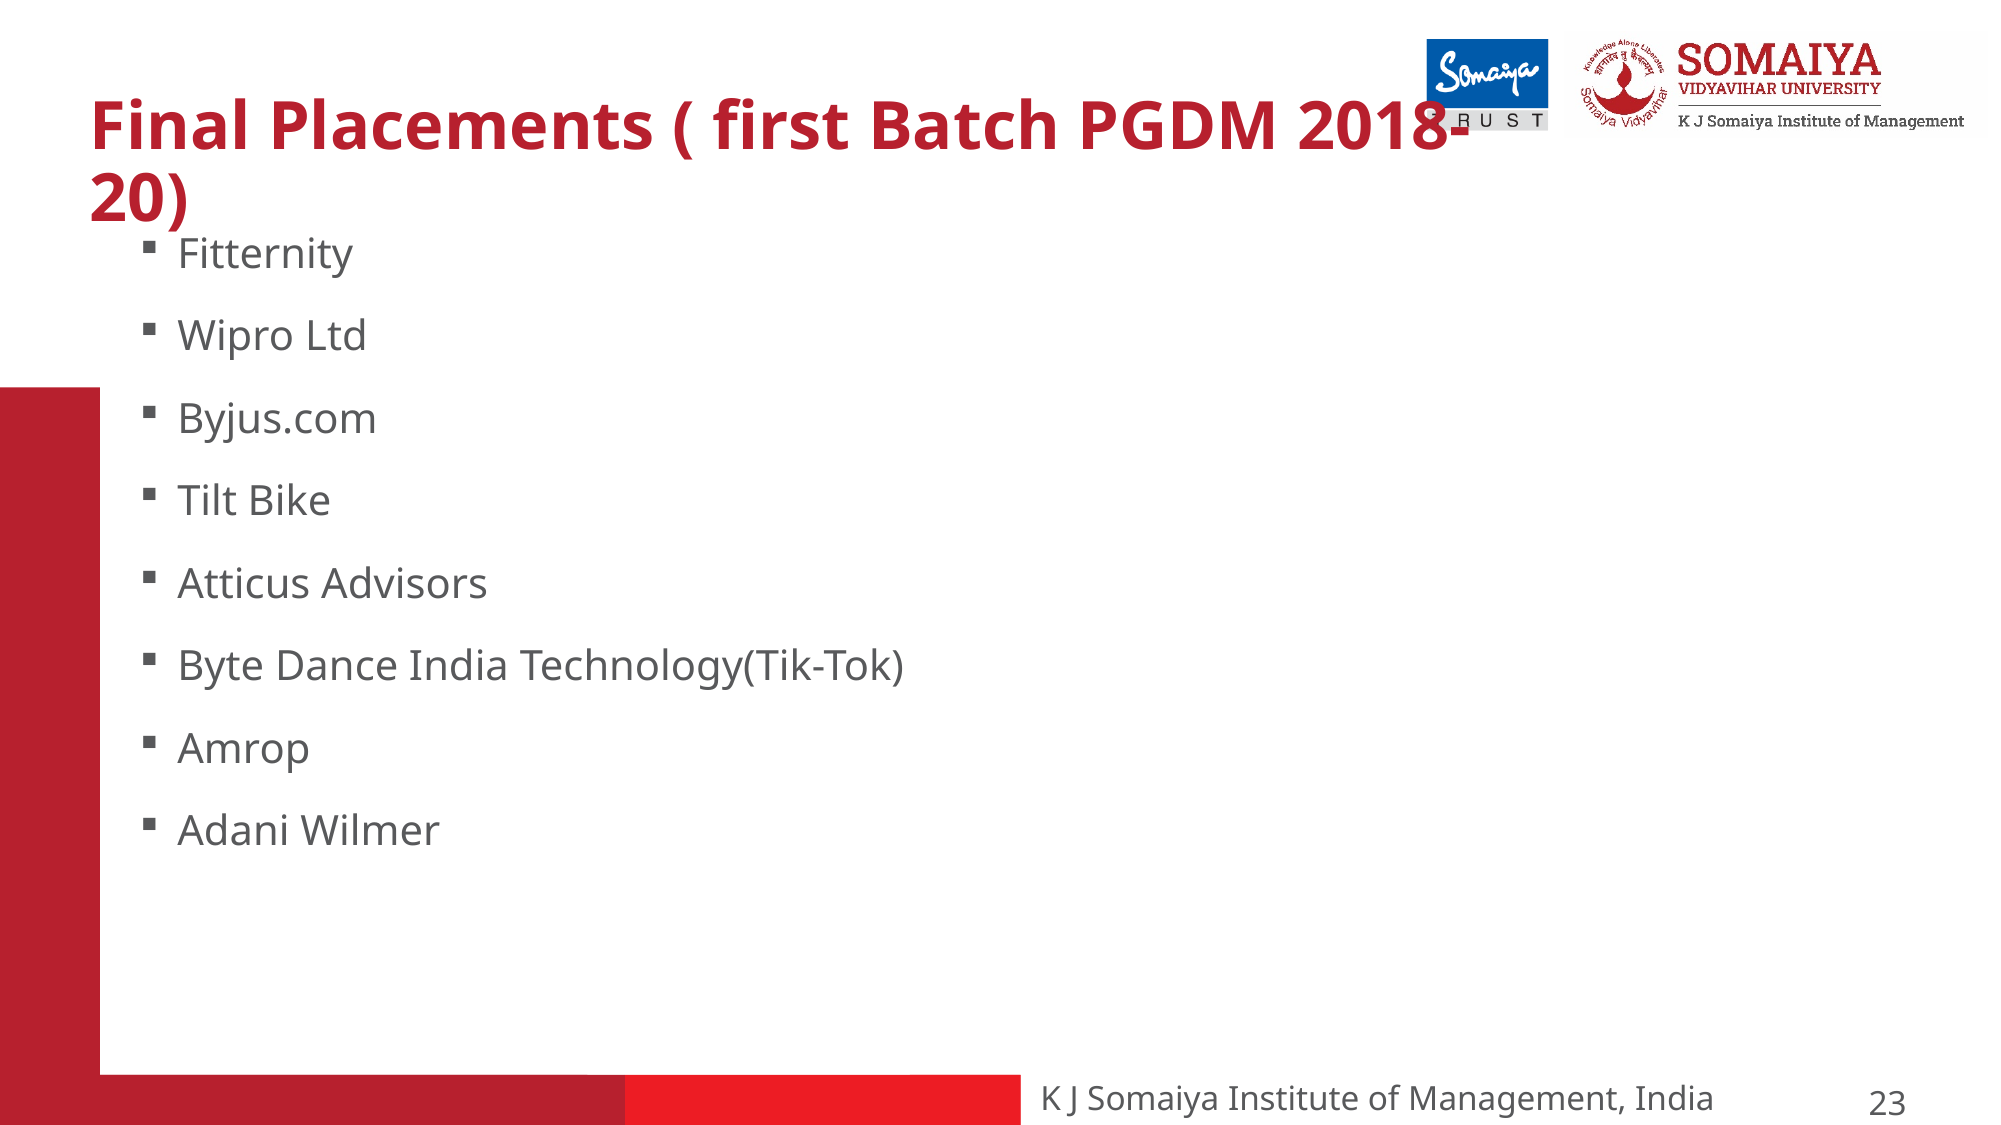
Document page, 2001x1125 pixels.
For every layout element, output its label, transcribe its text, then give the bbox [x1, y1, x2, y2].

picture [1575, 31, 1988, 138]
slide_number 23 [1853, 1074, 1985, 1125]
list Fitternity Wipro Ltd Byjus.com Tilt Bike Atticus Advisors Byte Dance India Technology(Tik-Tok) Amrop Adani Wilmer [125, 224, 1923, 1007]
title Final Placements ( first Batch PGDM 2018-20) [75, 12, 1575, 193]
